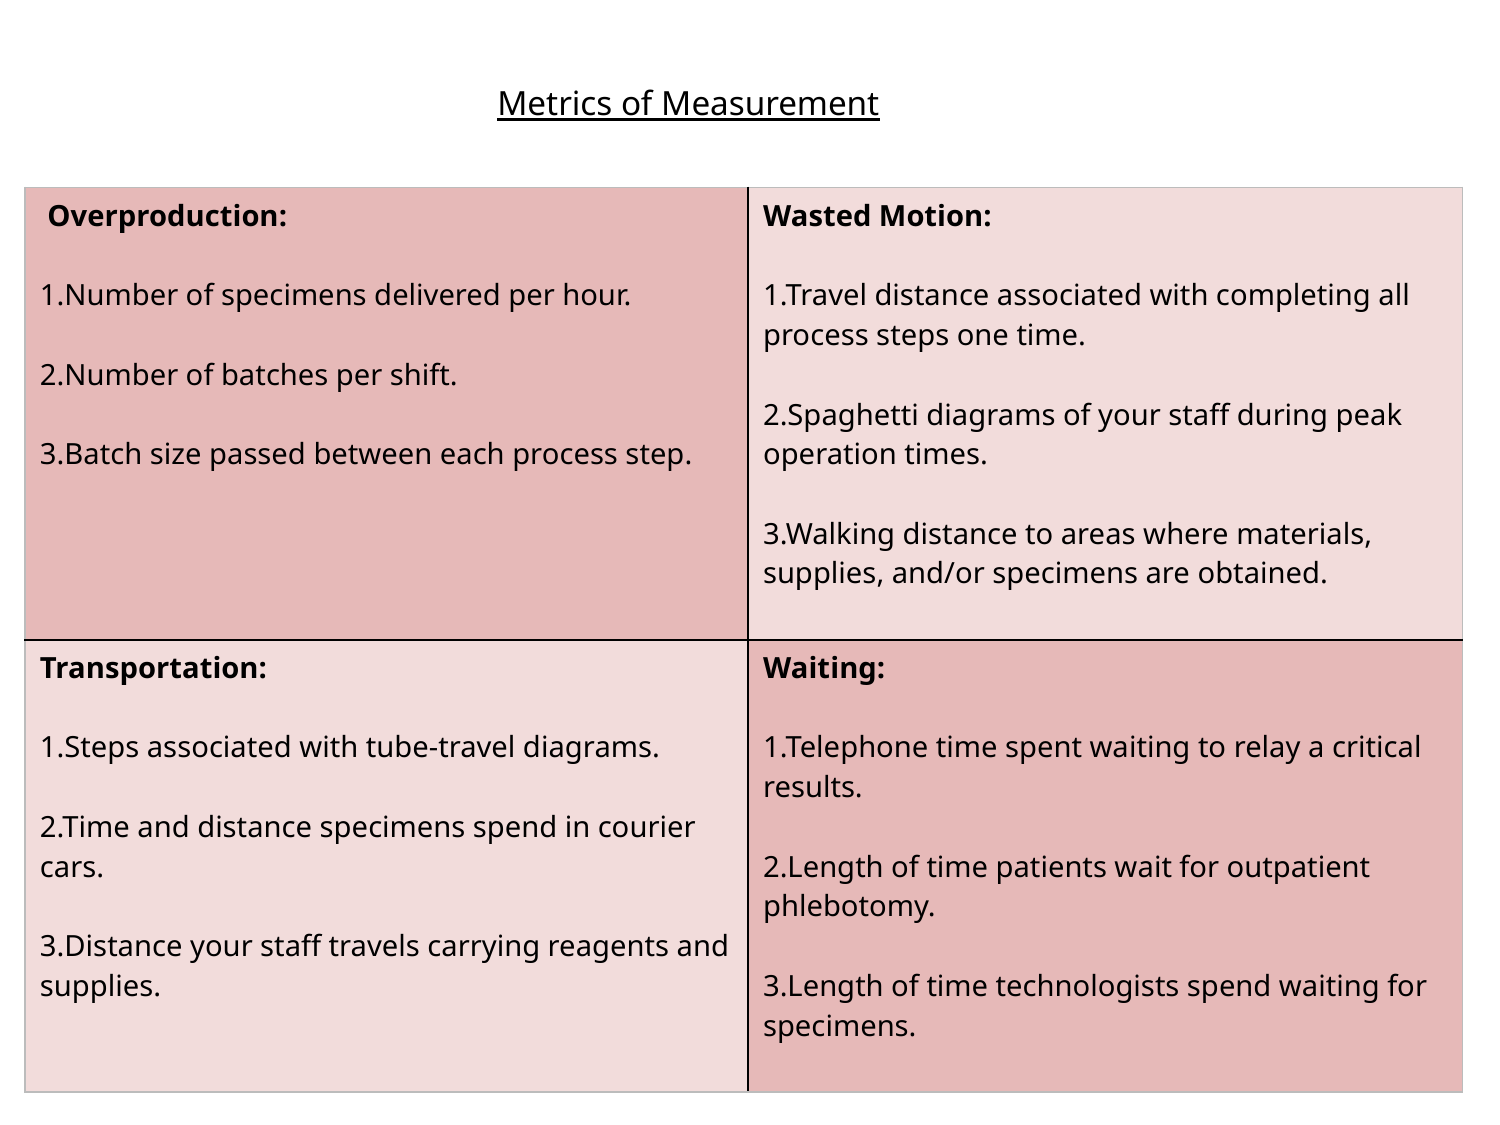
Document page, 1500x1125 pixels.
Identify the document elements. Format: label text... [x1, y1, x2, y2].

table_header Wasted Motion: 1.Travel distance associated with completing all process steps one time. 2.Spaghetti diagrams of your staff during peak operation times. 3.Walking distance to areas where materials, supplies, and/or specimens are obtained. [749, 188, 1462, 639]
table_cell Waiting: 1.Telephone time spent waiting to relay a critical results. 2.Length of time patients wait for outpatient phlebotomy. 3.Length of time technologists spend waiting for specimens. [749, 641, 1462, 1091]
text_box Metrics of Measurement [482, 74, 895, 130]
table_header Overproduction: 1.Number of specimens delivered per hour. 2.Number of batches per shift. 3.Batch size passed between each process step. [26, 188, 747, 639]
table_cell Transportation: 1.Steps associated with tube-travel diagrams. 2.Time and distance specimens spend in courier cars. 3.Distance your staff travels carrying reagents and supplies. [26, 641, 747, 1091]
